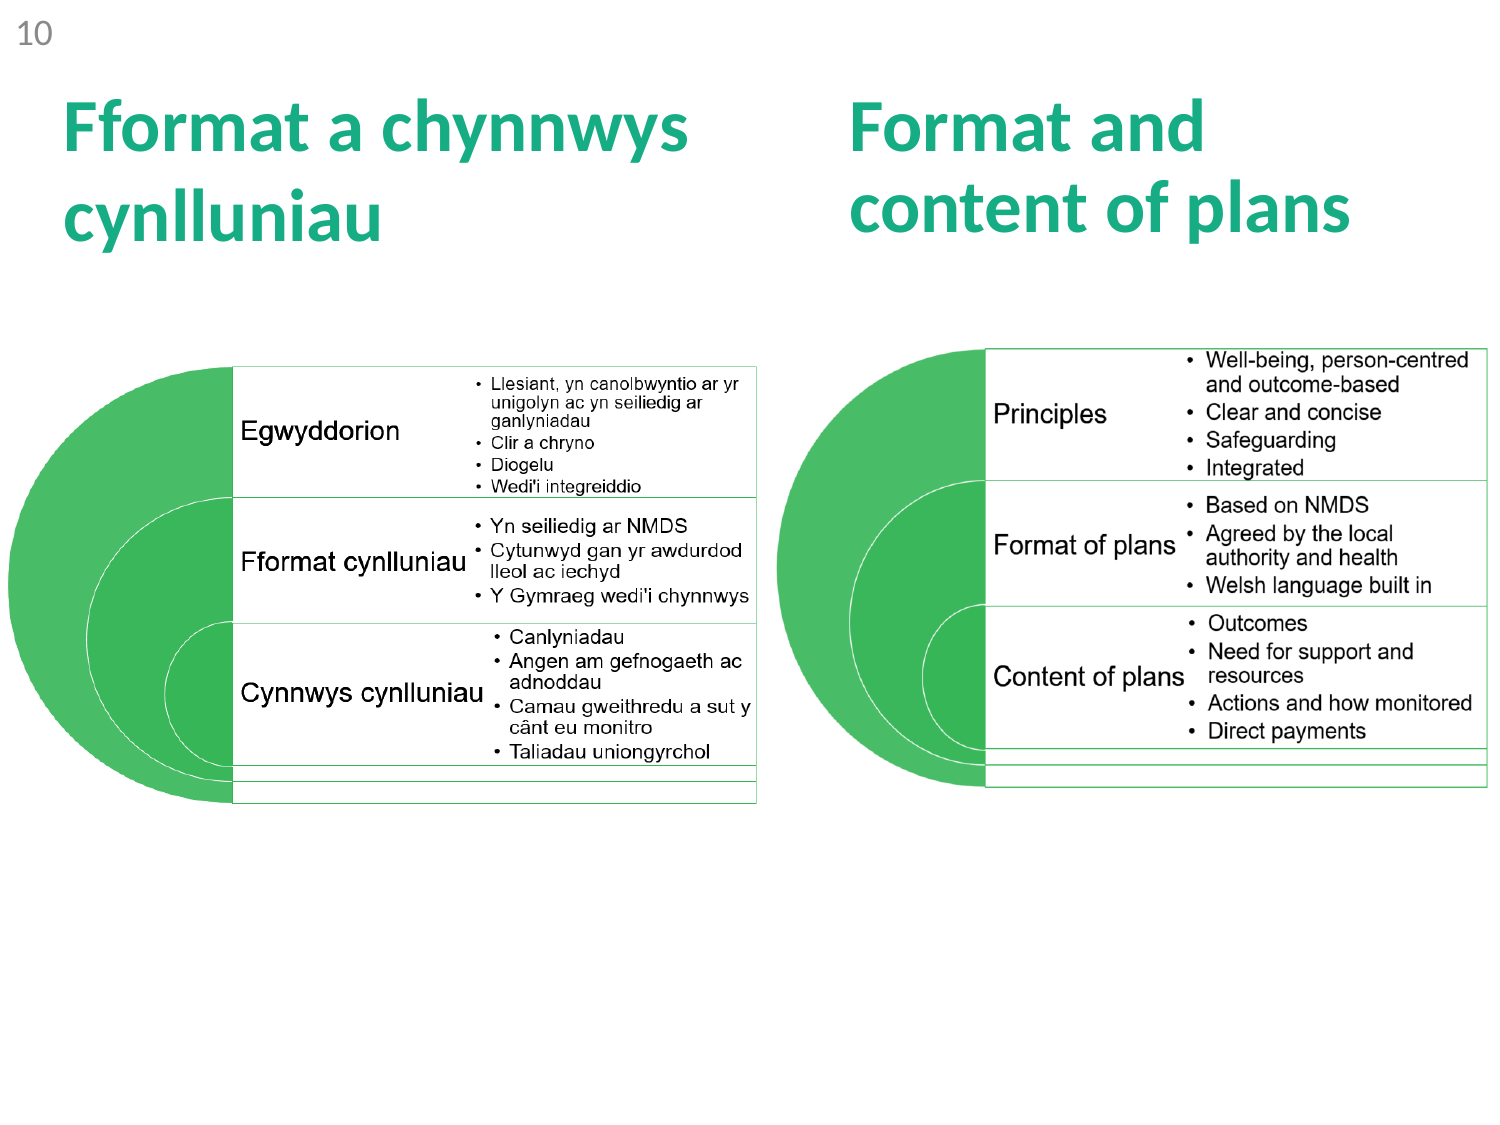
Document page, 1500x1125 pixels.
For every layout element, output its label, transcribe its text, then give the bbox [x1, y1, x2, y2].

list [774, 348, 1488, 817]
picture [0, 361, 762, 817]
title Format and content of plans [834, 85, 1471, 250]
text_box Fformat a chynnwys cynlluniau [48, 69, 761, 265]
slide_number 10 [0, 0, 493, 360]
